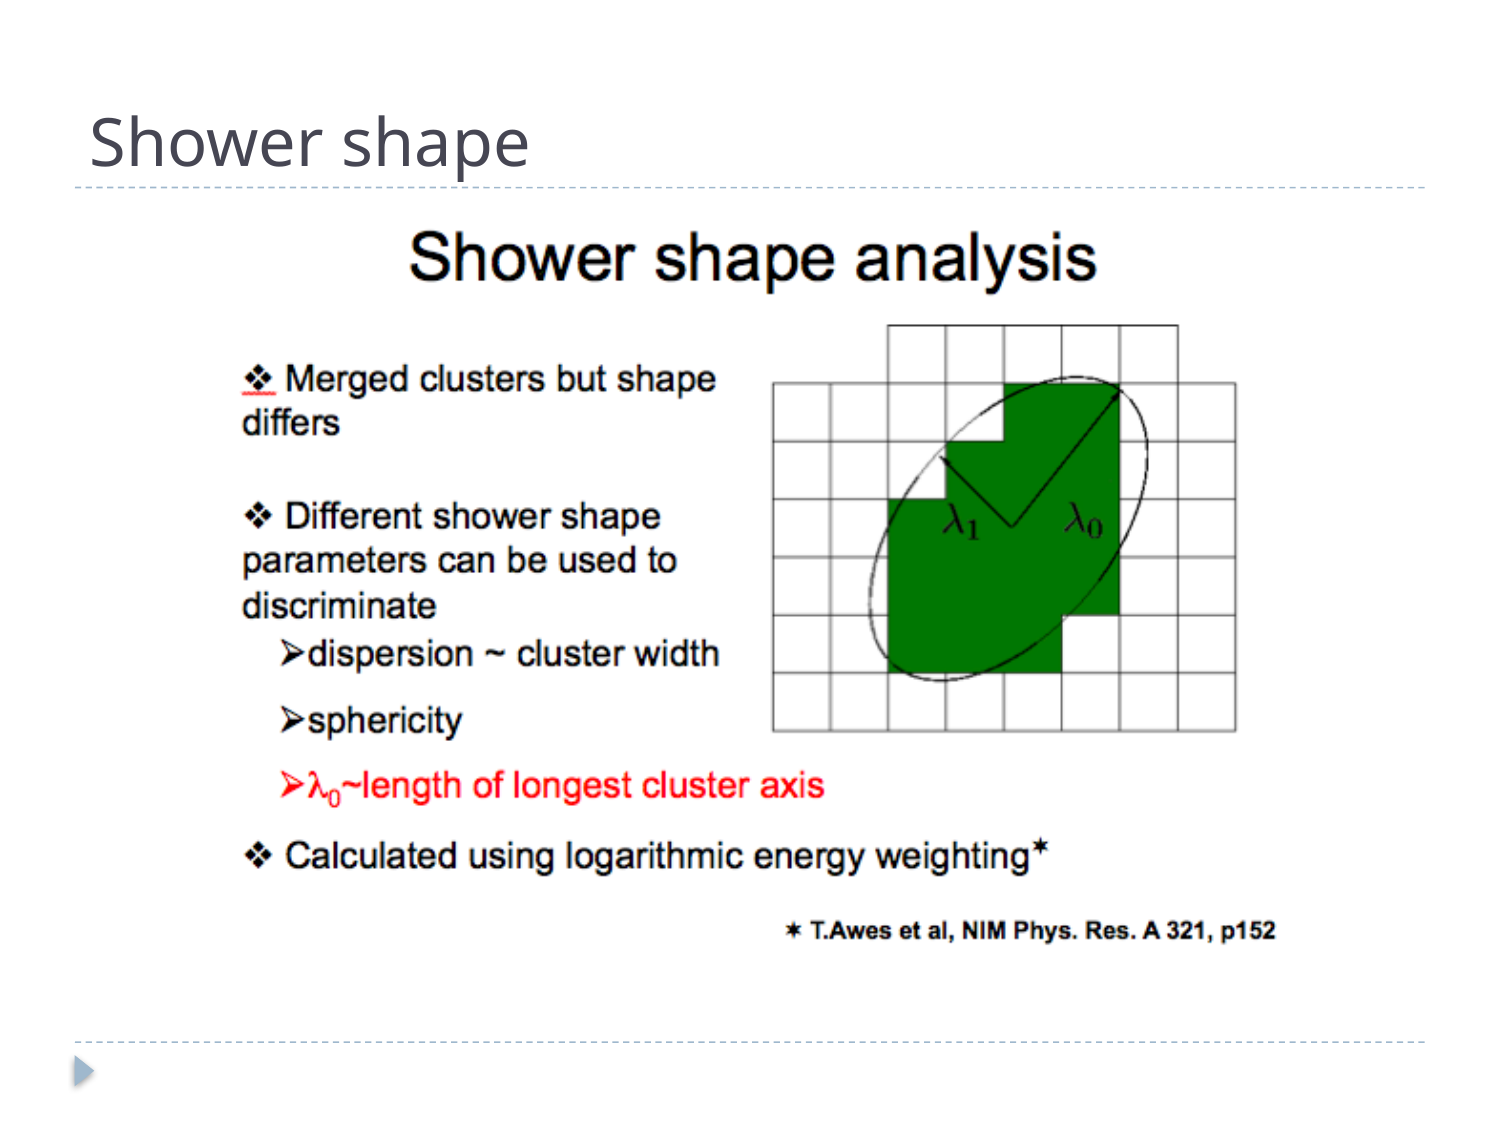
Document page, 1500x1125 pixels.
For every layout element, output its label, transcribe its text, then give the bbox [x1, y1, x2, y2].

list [208, 199, 1292, 1011]
title Shower shape [75, 24, 1425, 188]
